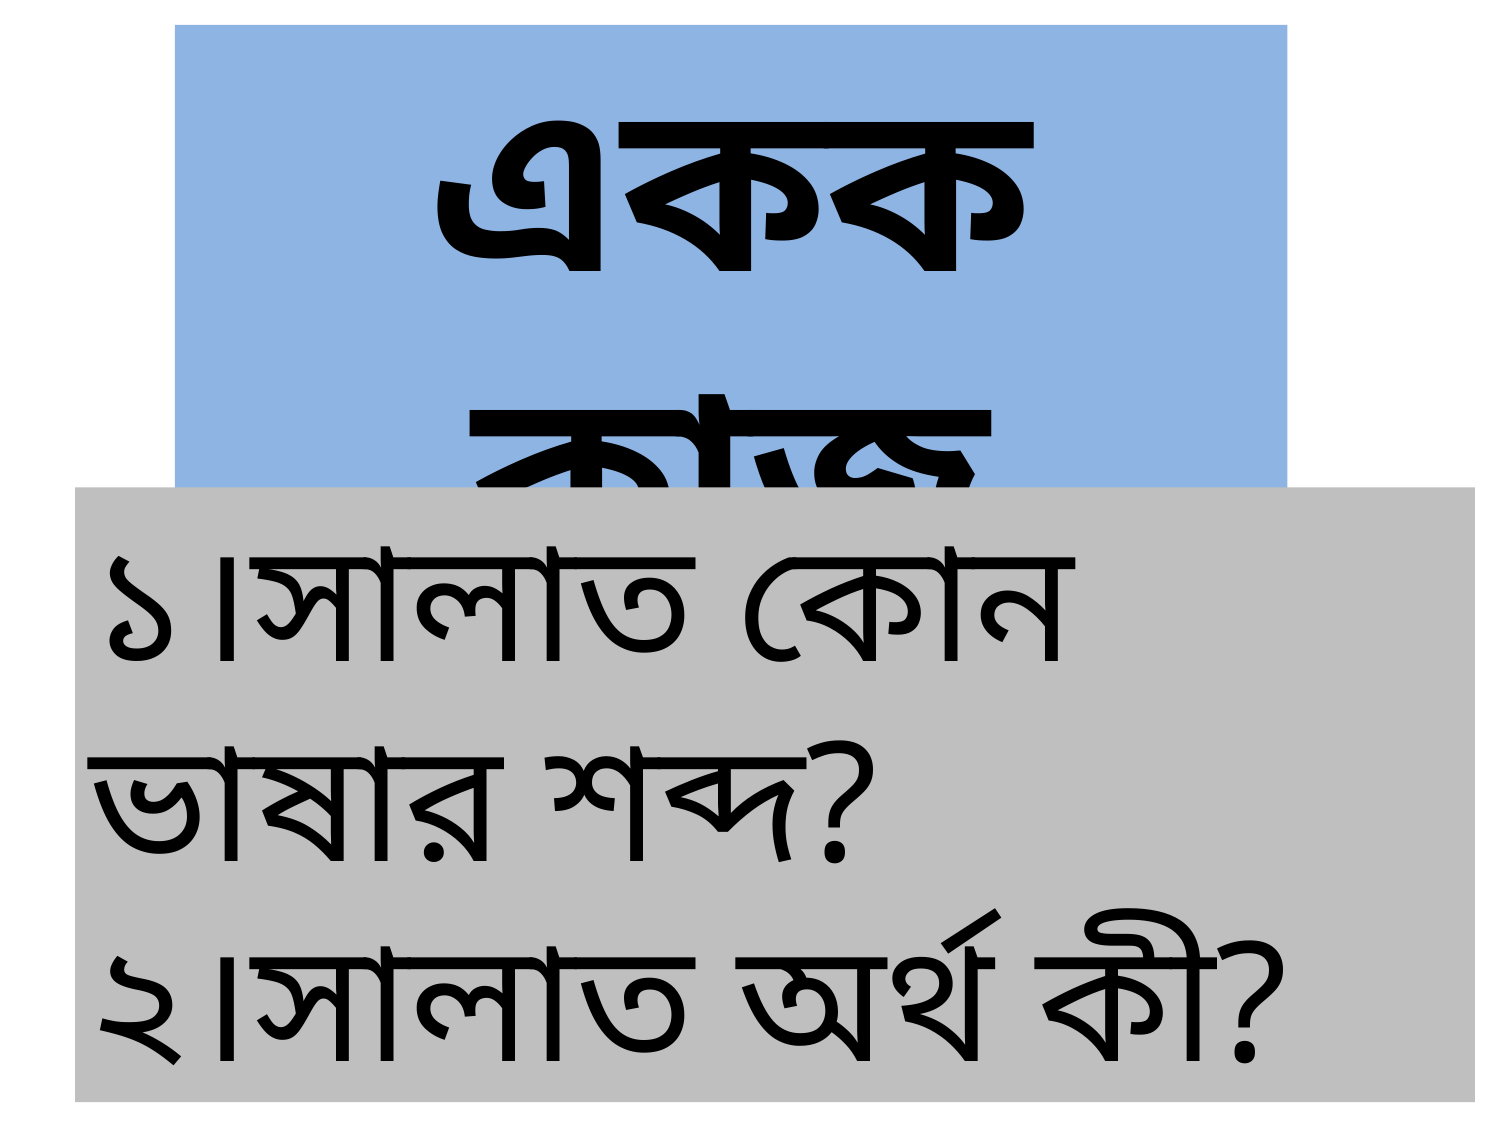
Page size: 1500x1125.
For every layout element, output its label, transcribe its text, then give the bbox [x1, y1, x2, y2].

text_box একক কাজ [174, 24, 1288, 487]
text_box ১।সালাত কোন ভাষার শব্দ? ২।সালাত অর্থ কী? [75, 487, 1475, 1103]
